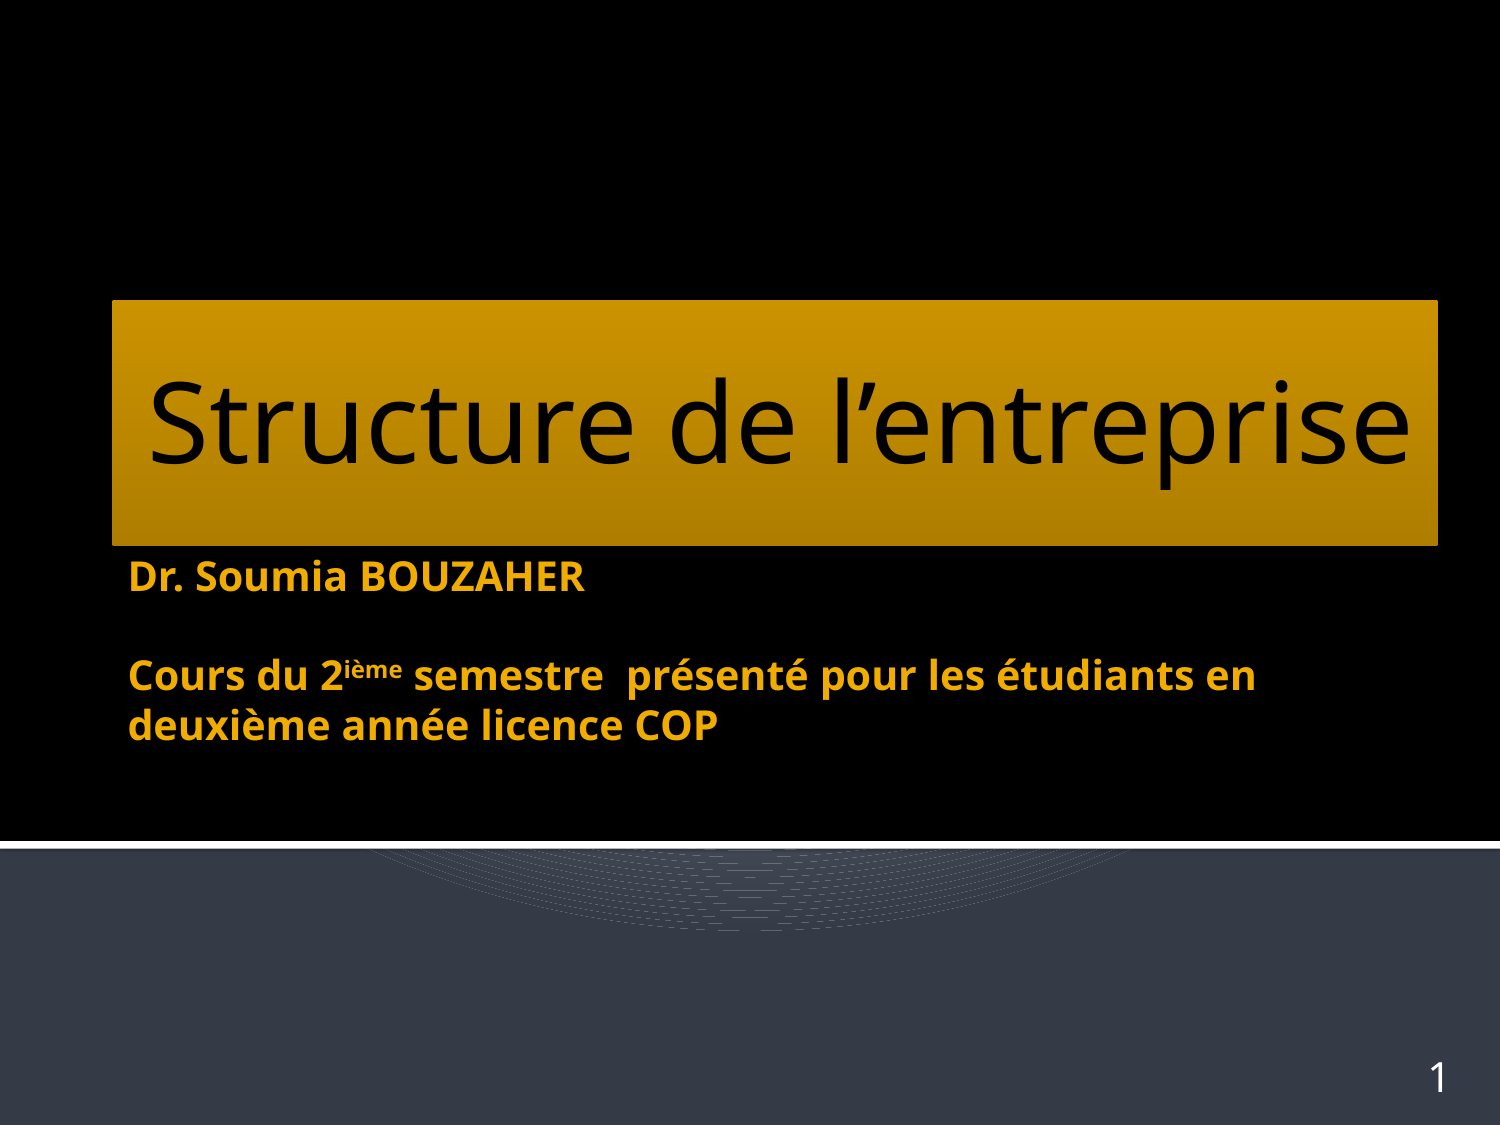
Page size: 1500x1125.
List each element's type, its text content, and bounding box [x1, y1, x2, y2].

slide_number 1 [1345, 1062, 1467, 1108]
title Dr. Soumia BOUZAHER Cours du 2ième semestre présenté pour les étudiants en deuxième année licence COP [112, 555, 1438, 825]
subtitle Structure de l’entreprise [112, 299, 1438, 546]
